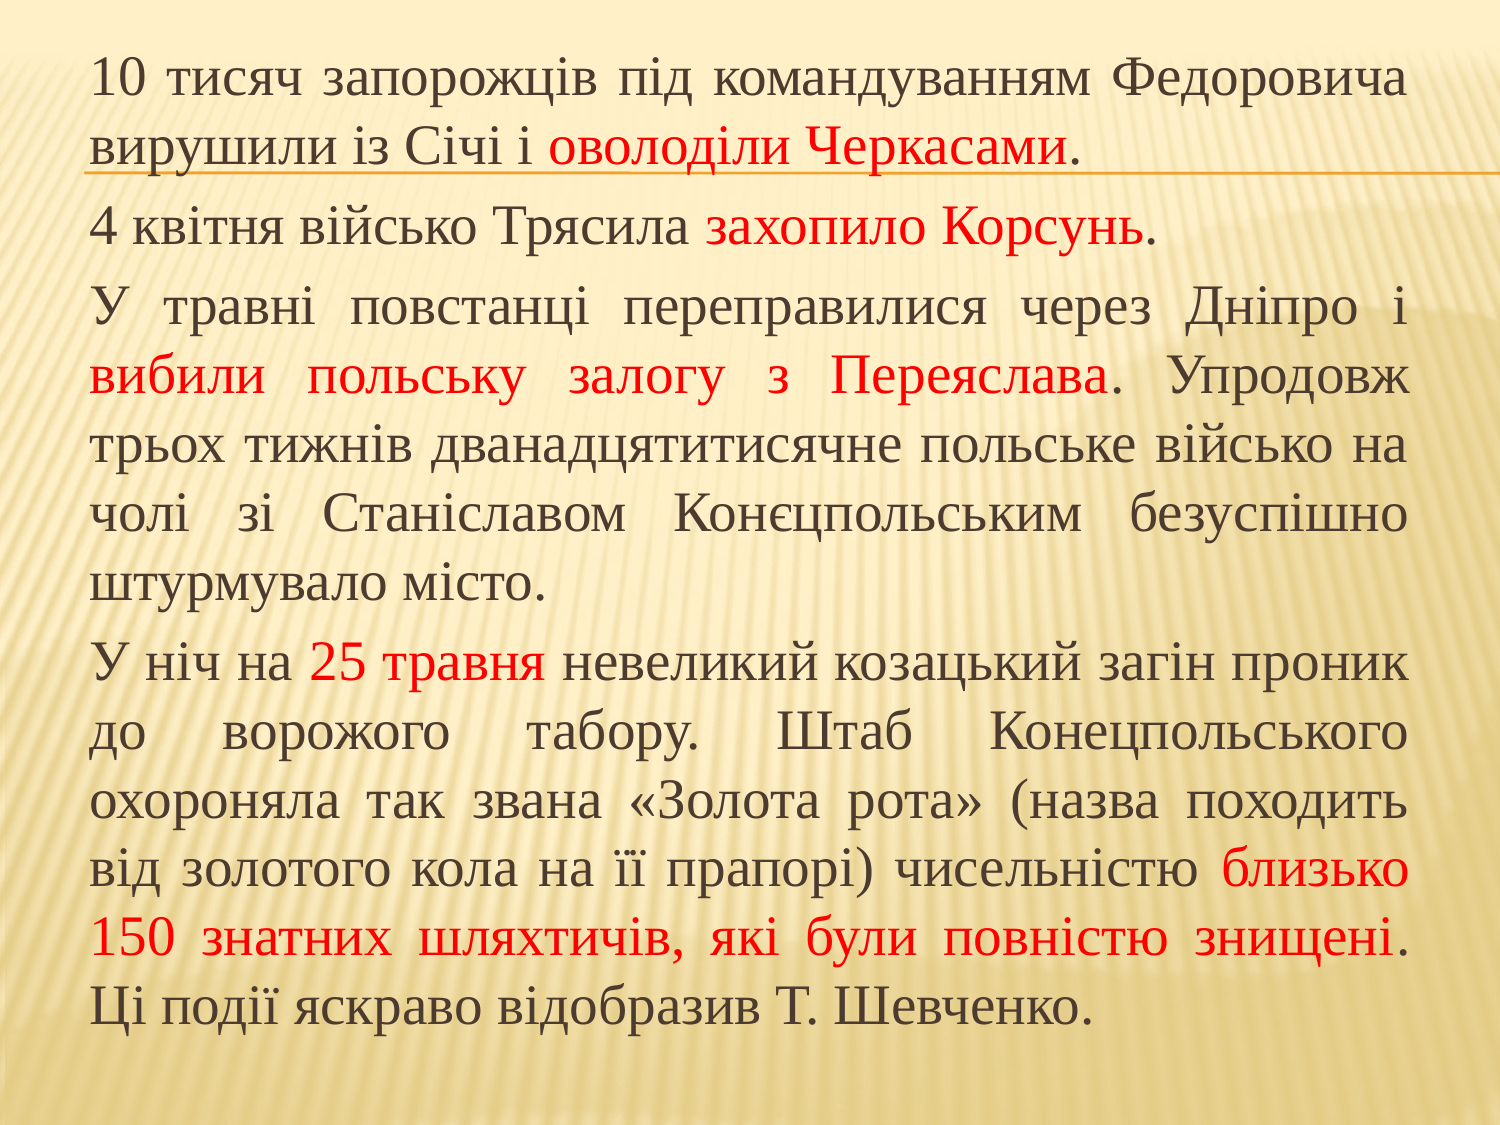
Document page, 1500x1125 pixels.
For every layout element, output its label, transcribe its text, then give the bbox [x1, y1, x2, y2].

list 10 тисяч запорожців під командуванням Федоровича вирушили із Січі і оволоділи Черкасами. 4 квітня військо Трясила захопило Корсунь. У травні повстанці переправилися через Дніпро і вибили польську залогу з Переяслава. Упродовж трьох тижнів дванадцятитисячне польське військо на чолі зі Станіславом Конєцпольським безуспішно штурмувало місто. У ніч на 25 травня невеликий козацький загін проник до ворожого табору. Штаб Конецпольського охороняла так звана «Золота рота» (назва походить від золотого кола на її прапорі) чисельністю близько 150 знатних шляхтичів, які були повністю знищені. Ці події яскраво відобразив Т. Шевченко. [75, 30, 1425, 1094]
